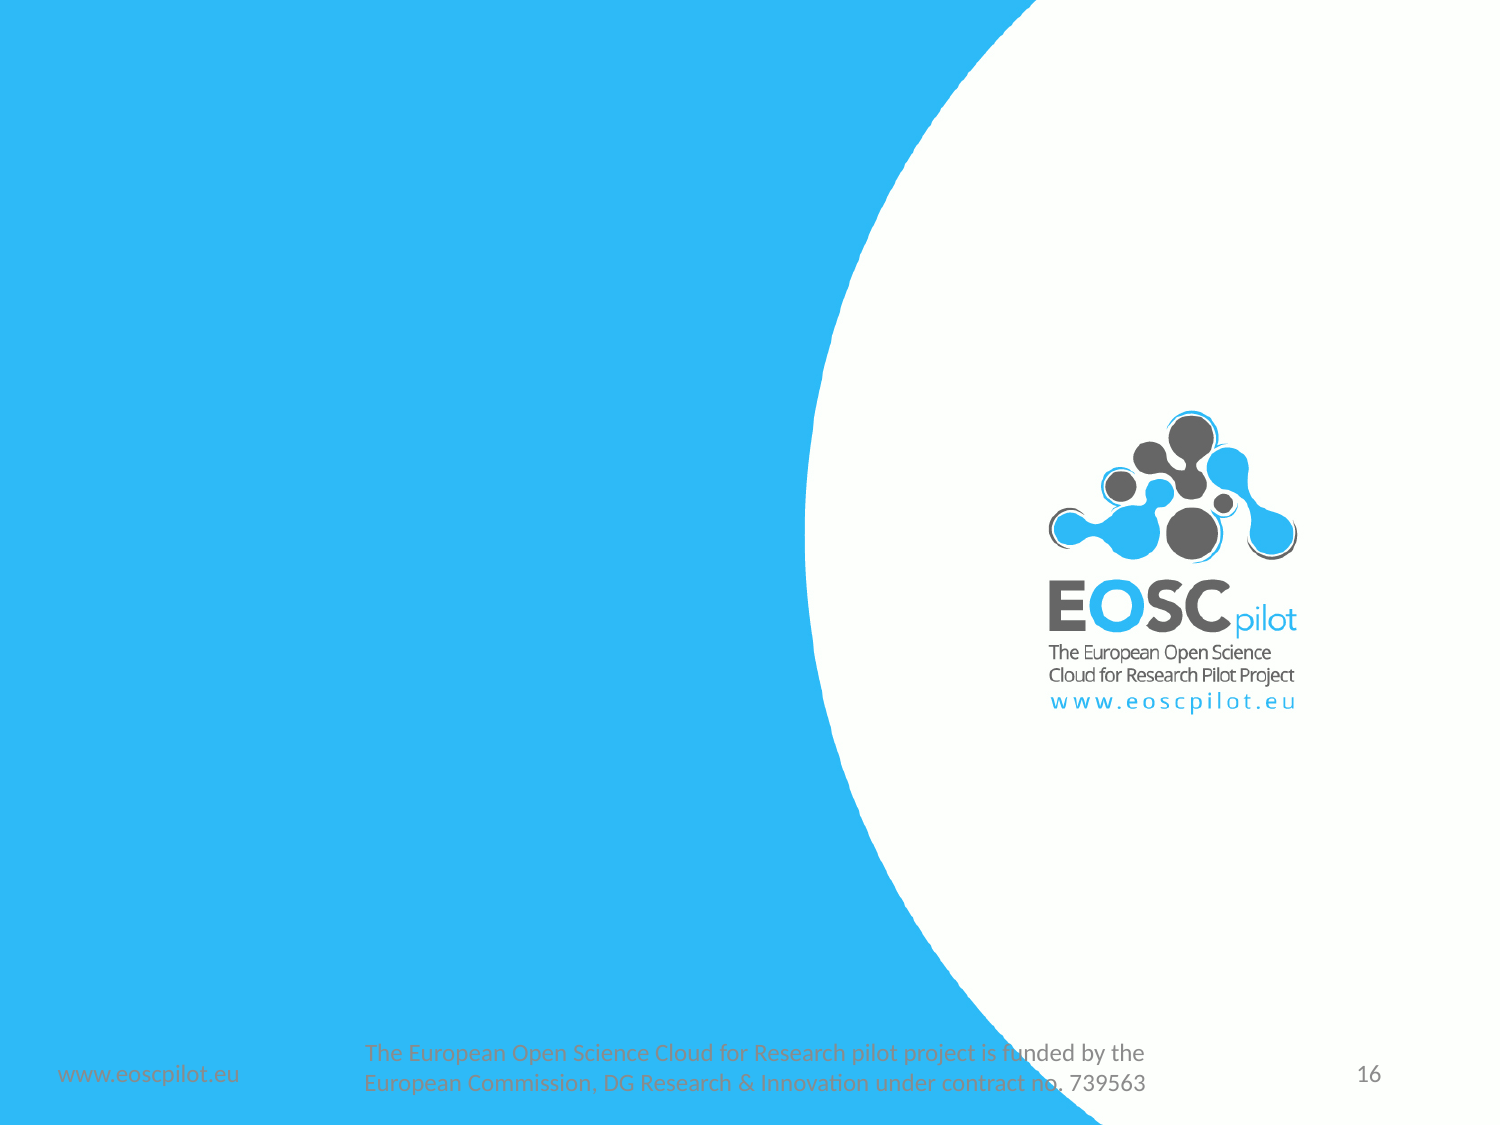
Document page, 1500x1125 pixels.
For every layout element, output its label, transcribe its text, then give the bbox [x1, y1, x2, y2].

title [34, 297, 835, 944]
slide_number 16 [1338, 1042, 1397, 1103]
picture [0, 0, 1500, 1125]
footer The European Open Science Cloud for Research pilot project is funded by the European Commission, DG Research & Innovation under contract no. 739563 [345, 1036, 1167, 1097]
slide_number www.eoscpilot.eu [42, 1042, 381, 1103]
